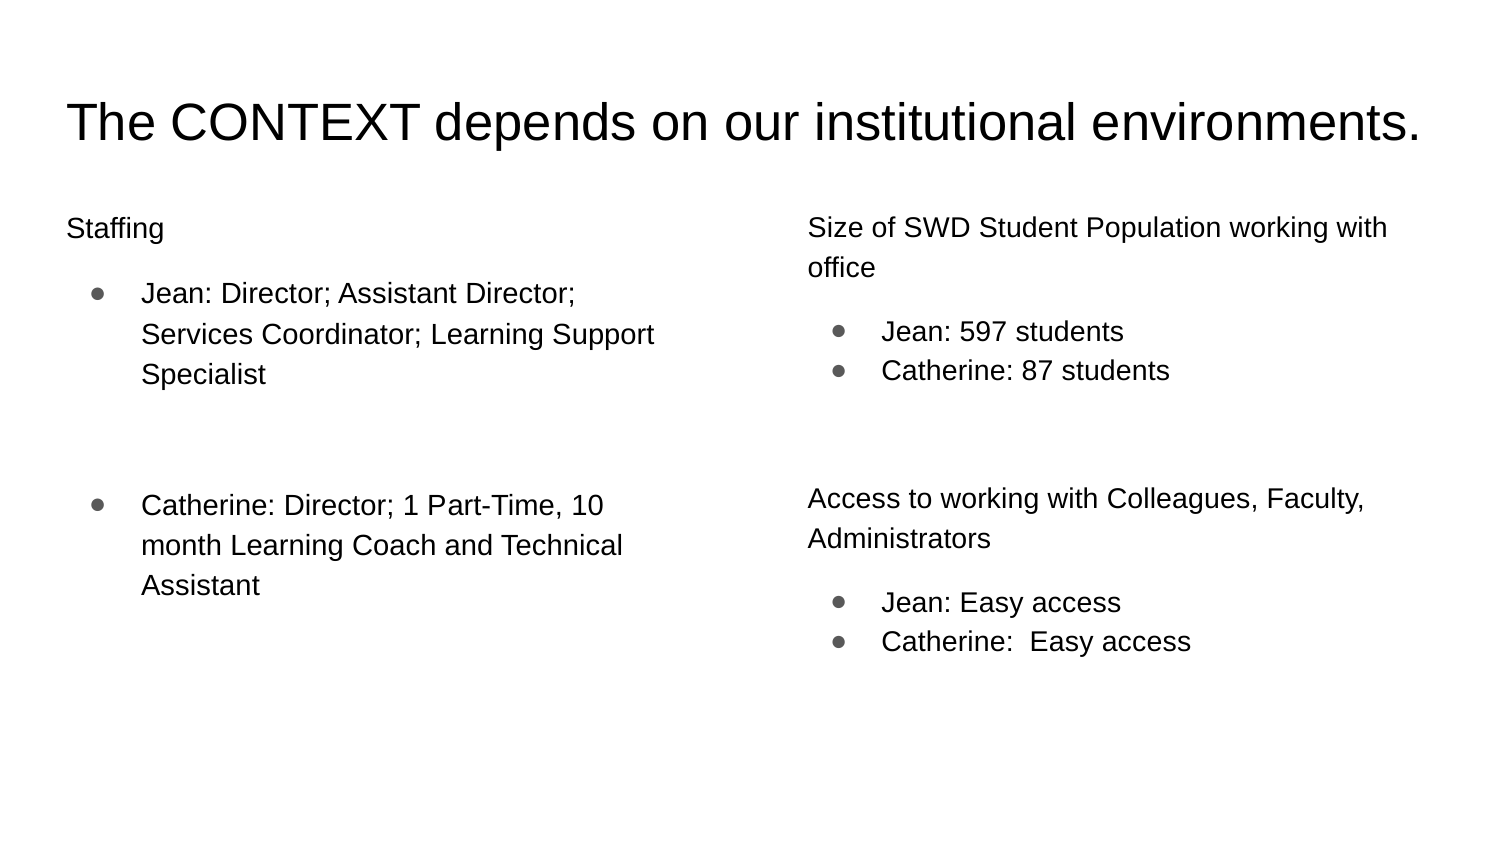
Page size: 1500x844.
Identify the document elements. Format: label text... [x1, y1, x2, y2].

list Staffing Jean: Director; Assistant Director; Services Coordinator; Learning Support Specialist Catherine: Director; 1 Part-Time, 10 month Learning Coach and Technical Assistant [51, 189, 708, 750]
title The CONTEXT depends on our institutional environments. [51, 72, 1449, 167]
list Size of SWD Student Population working with office Jean: 597 students Catherine: 87 students Access to working with Colleagues, Faculty, Administrators Jean: Easy access Catherine: Easy access [792, 189, 1449, 750]
